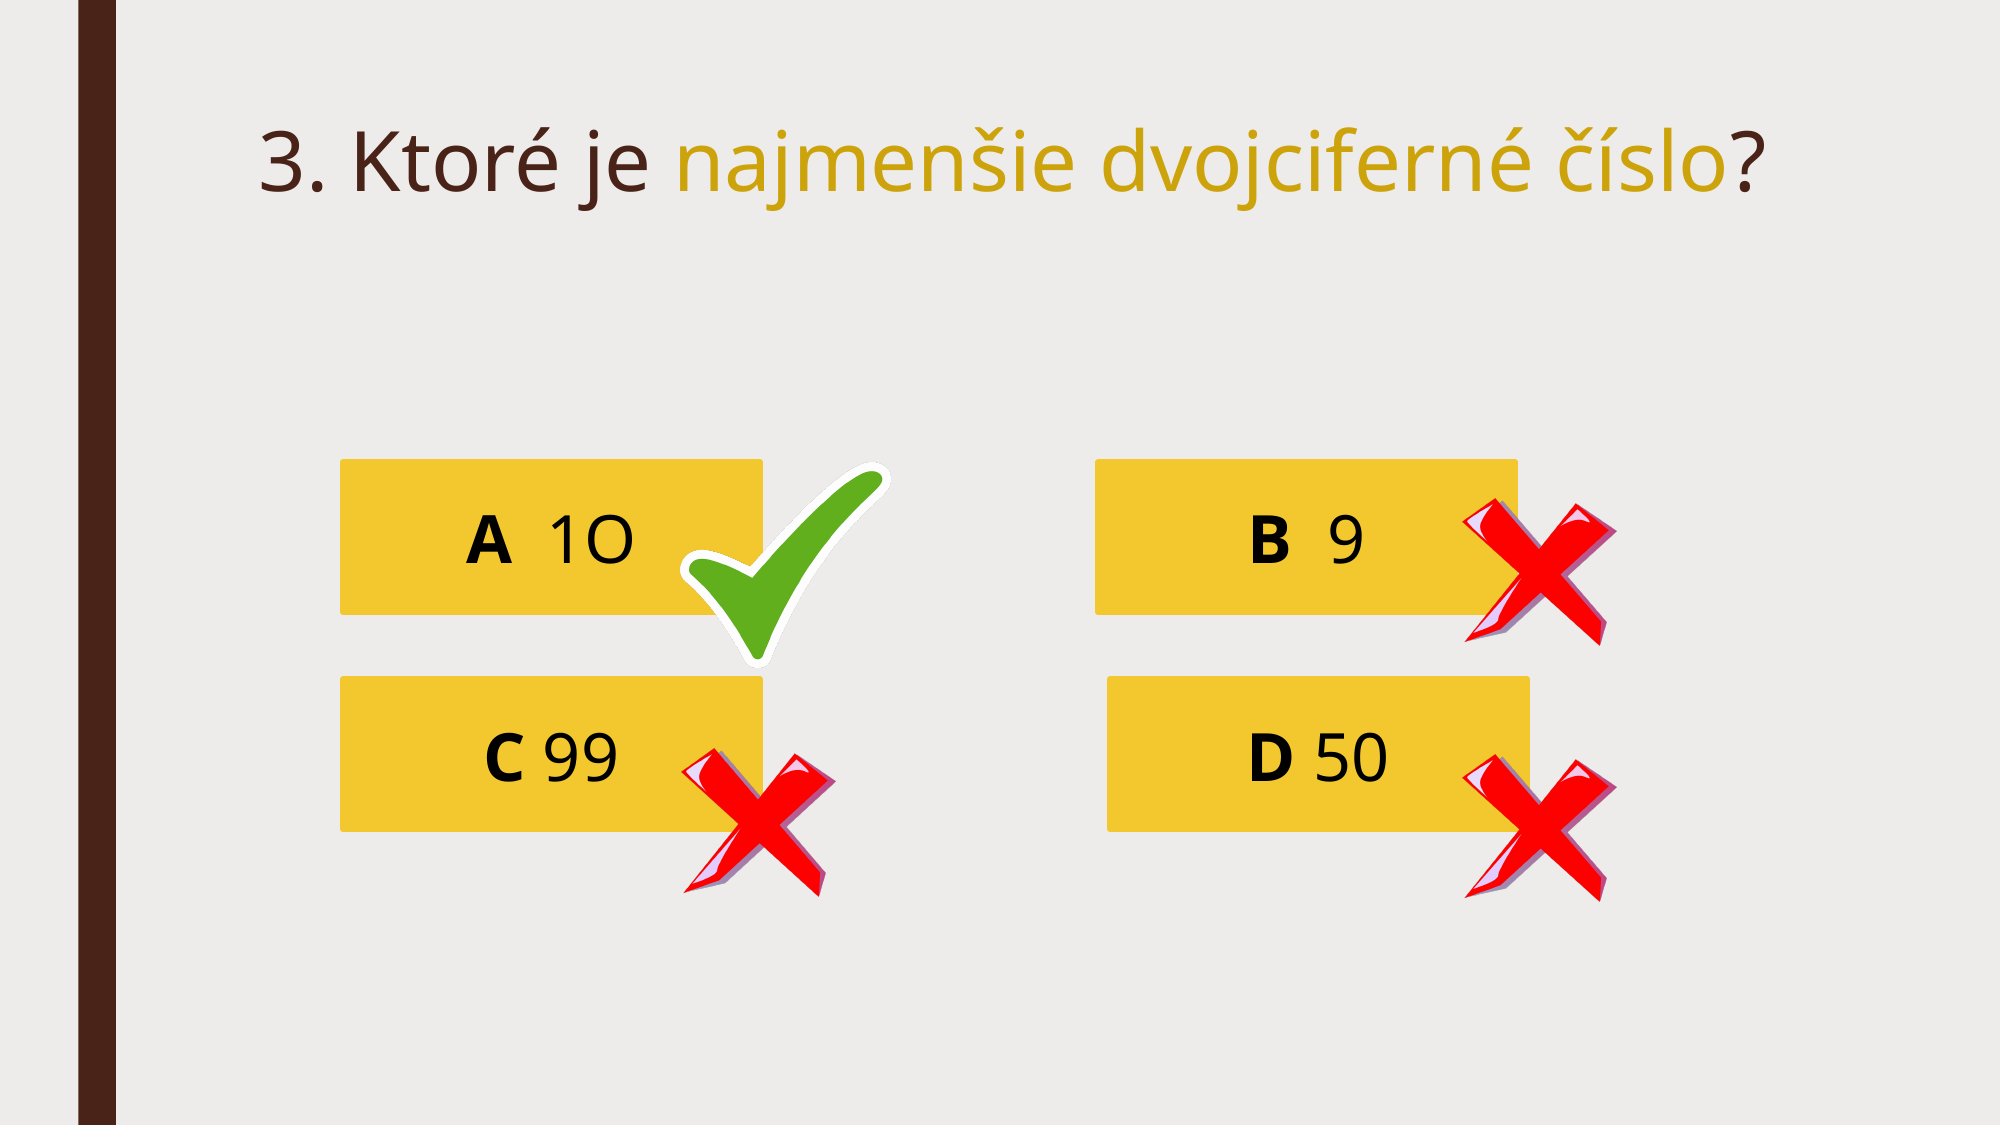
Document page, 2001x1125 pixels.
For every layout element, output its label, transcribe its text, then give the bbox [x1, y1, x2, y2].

text_box B 9 [1095, 459, 1518, 615]
title 3. Ktoré je najmenšie dvojciferné číslo? [225, 112, 1800, 357]
picture [681, 748, 836, 897]
text_box D 50 [1107, 676, 1530, 832]
picture [1461, 754, 1617, 902]
picture [680, 462, 891, 668]
text_box C 99 [340, 676, 763, 832]
picture [1461, 498, 1617, 646]
text_box A 1O [340, 459, 763, 615]
